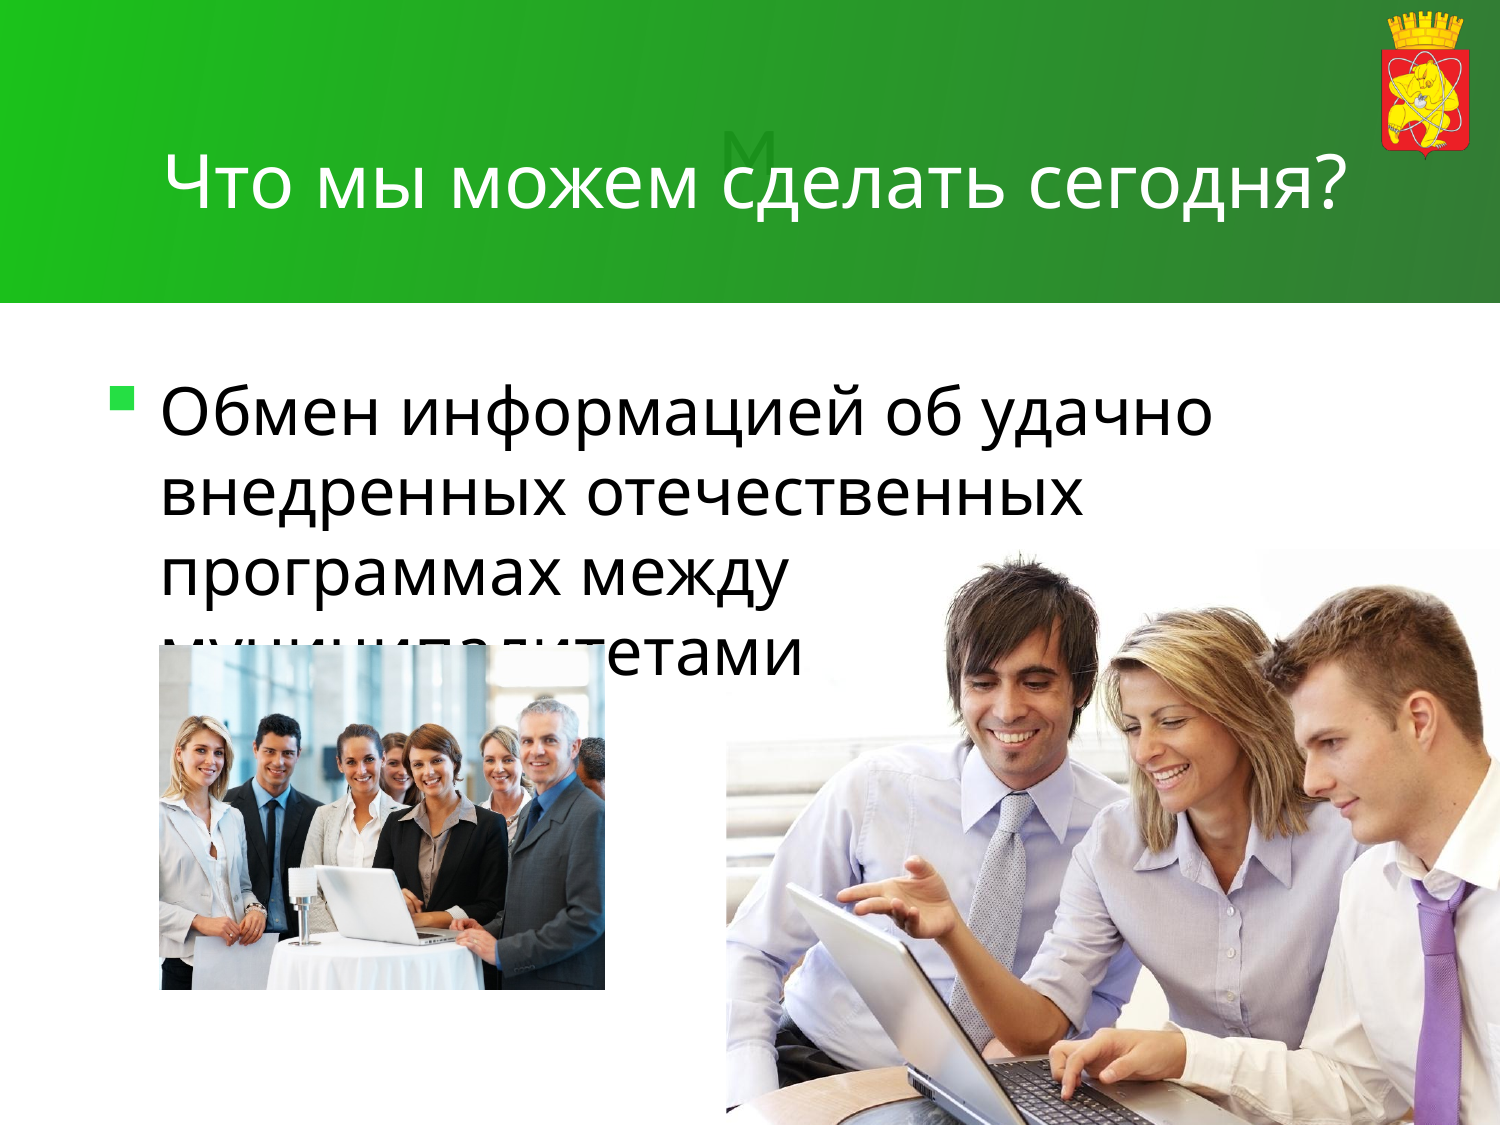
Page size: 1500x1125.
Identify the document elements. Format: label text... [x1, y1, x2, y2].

text_box [0, 0, 1500, 305]
picture [726, 548, 1500, 1125]
list Обмен информацией об удачно внедренных отечественных программах между муниципалитетами [88, 361, 1353, 1105]
picture [1349, 10, 1500, 162]
picture [159, 644, 605, 990]
text_box Что мы можем сделать сегодня? [147, 90, 1498, 278]
